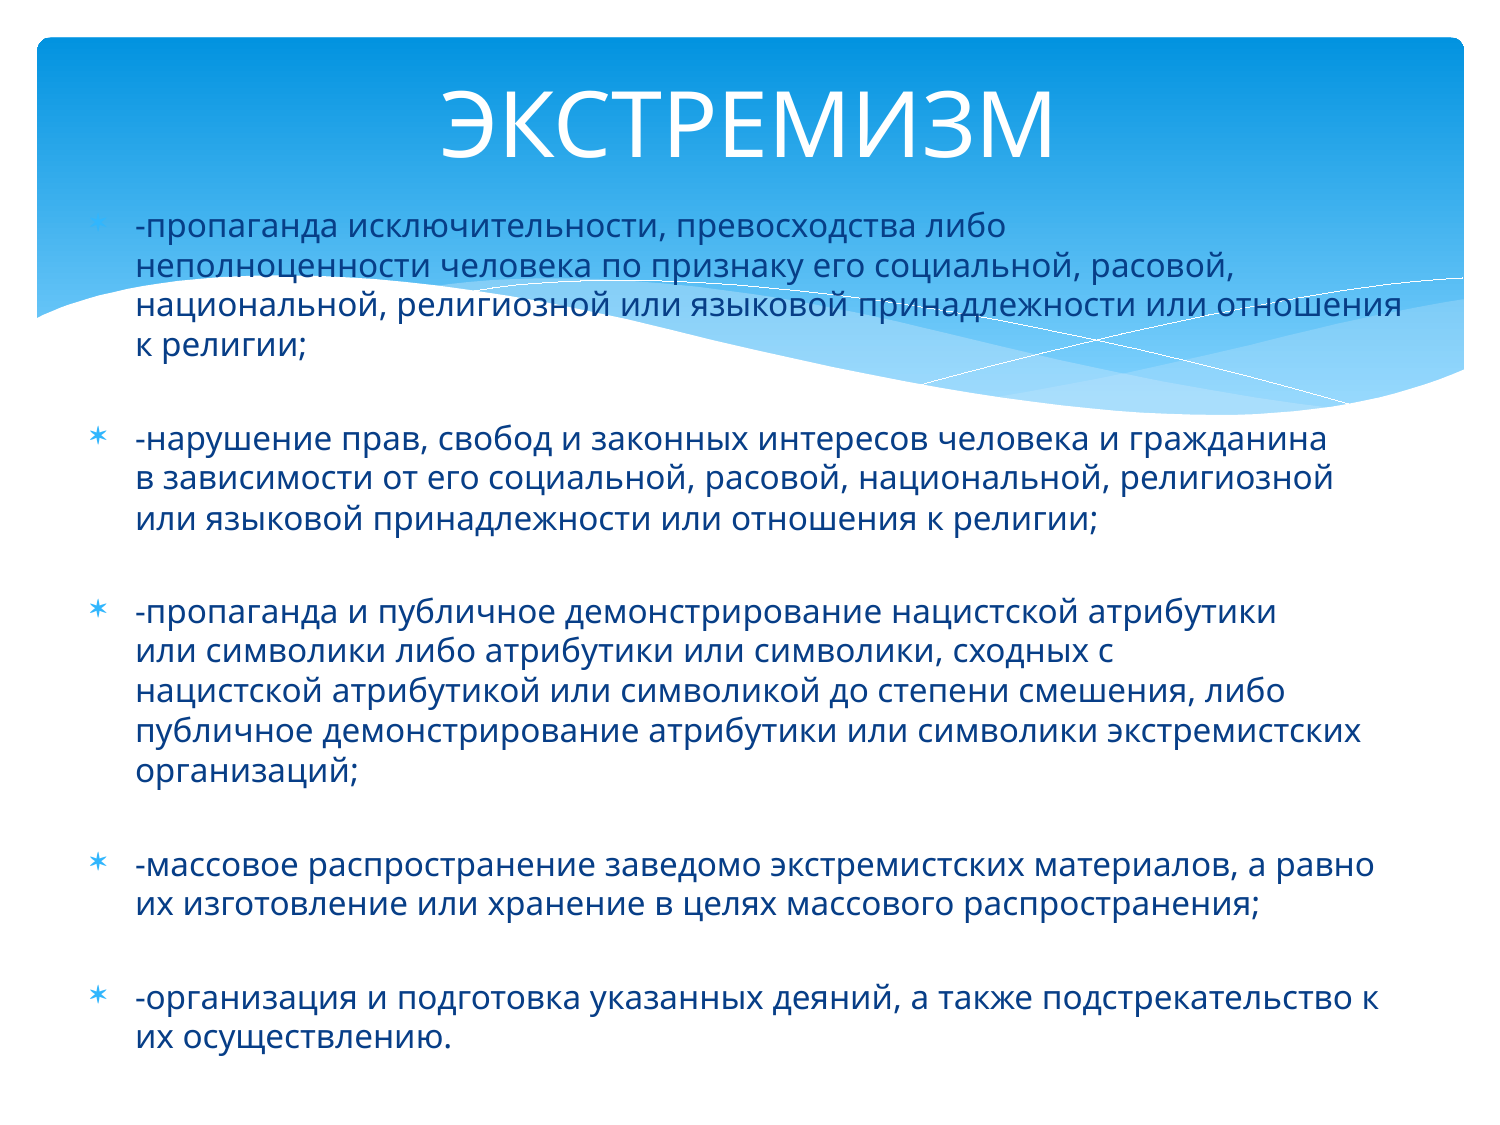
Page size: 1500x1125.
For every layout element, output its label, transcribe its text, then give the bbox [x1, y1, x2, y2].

list -пропаганда исключительности, превосходства либо неполноценности человека по признаку его социальной, расовой, национальной, религиозной или языковой принадлежности или отношения к религии; -нарушение прав, свобод и законных интересов человека и гражданина в зависимости от его социальной, расовой, национальной, религиозной или языковой принадлежности или отношения к религии; -пропаганда и публичное демонстрирование нацистской атрибутики или символики либо атрибутики или символики, сходных с нацистской атрибутикой или символикой до степени смешения, либо публичное демонстрирование атрибутики или символики экстремистских организаций; -массовое распространение заведомо экстремистских материалов, а равно их изготовление или хранение в целях массового распространения; -организация и подготовка указанных деяний, а также подстрекательство к их осуществлению. [75, 197, 1425, 1005]
title ЭКСТРЕМИЗМ [75, 45, 1425, 197]
